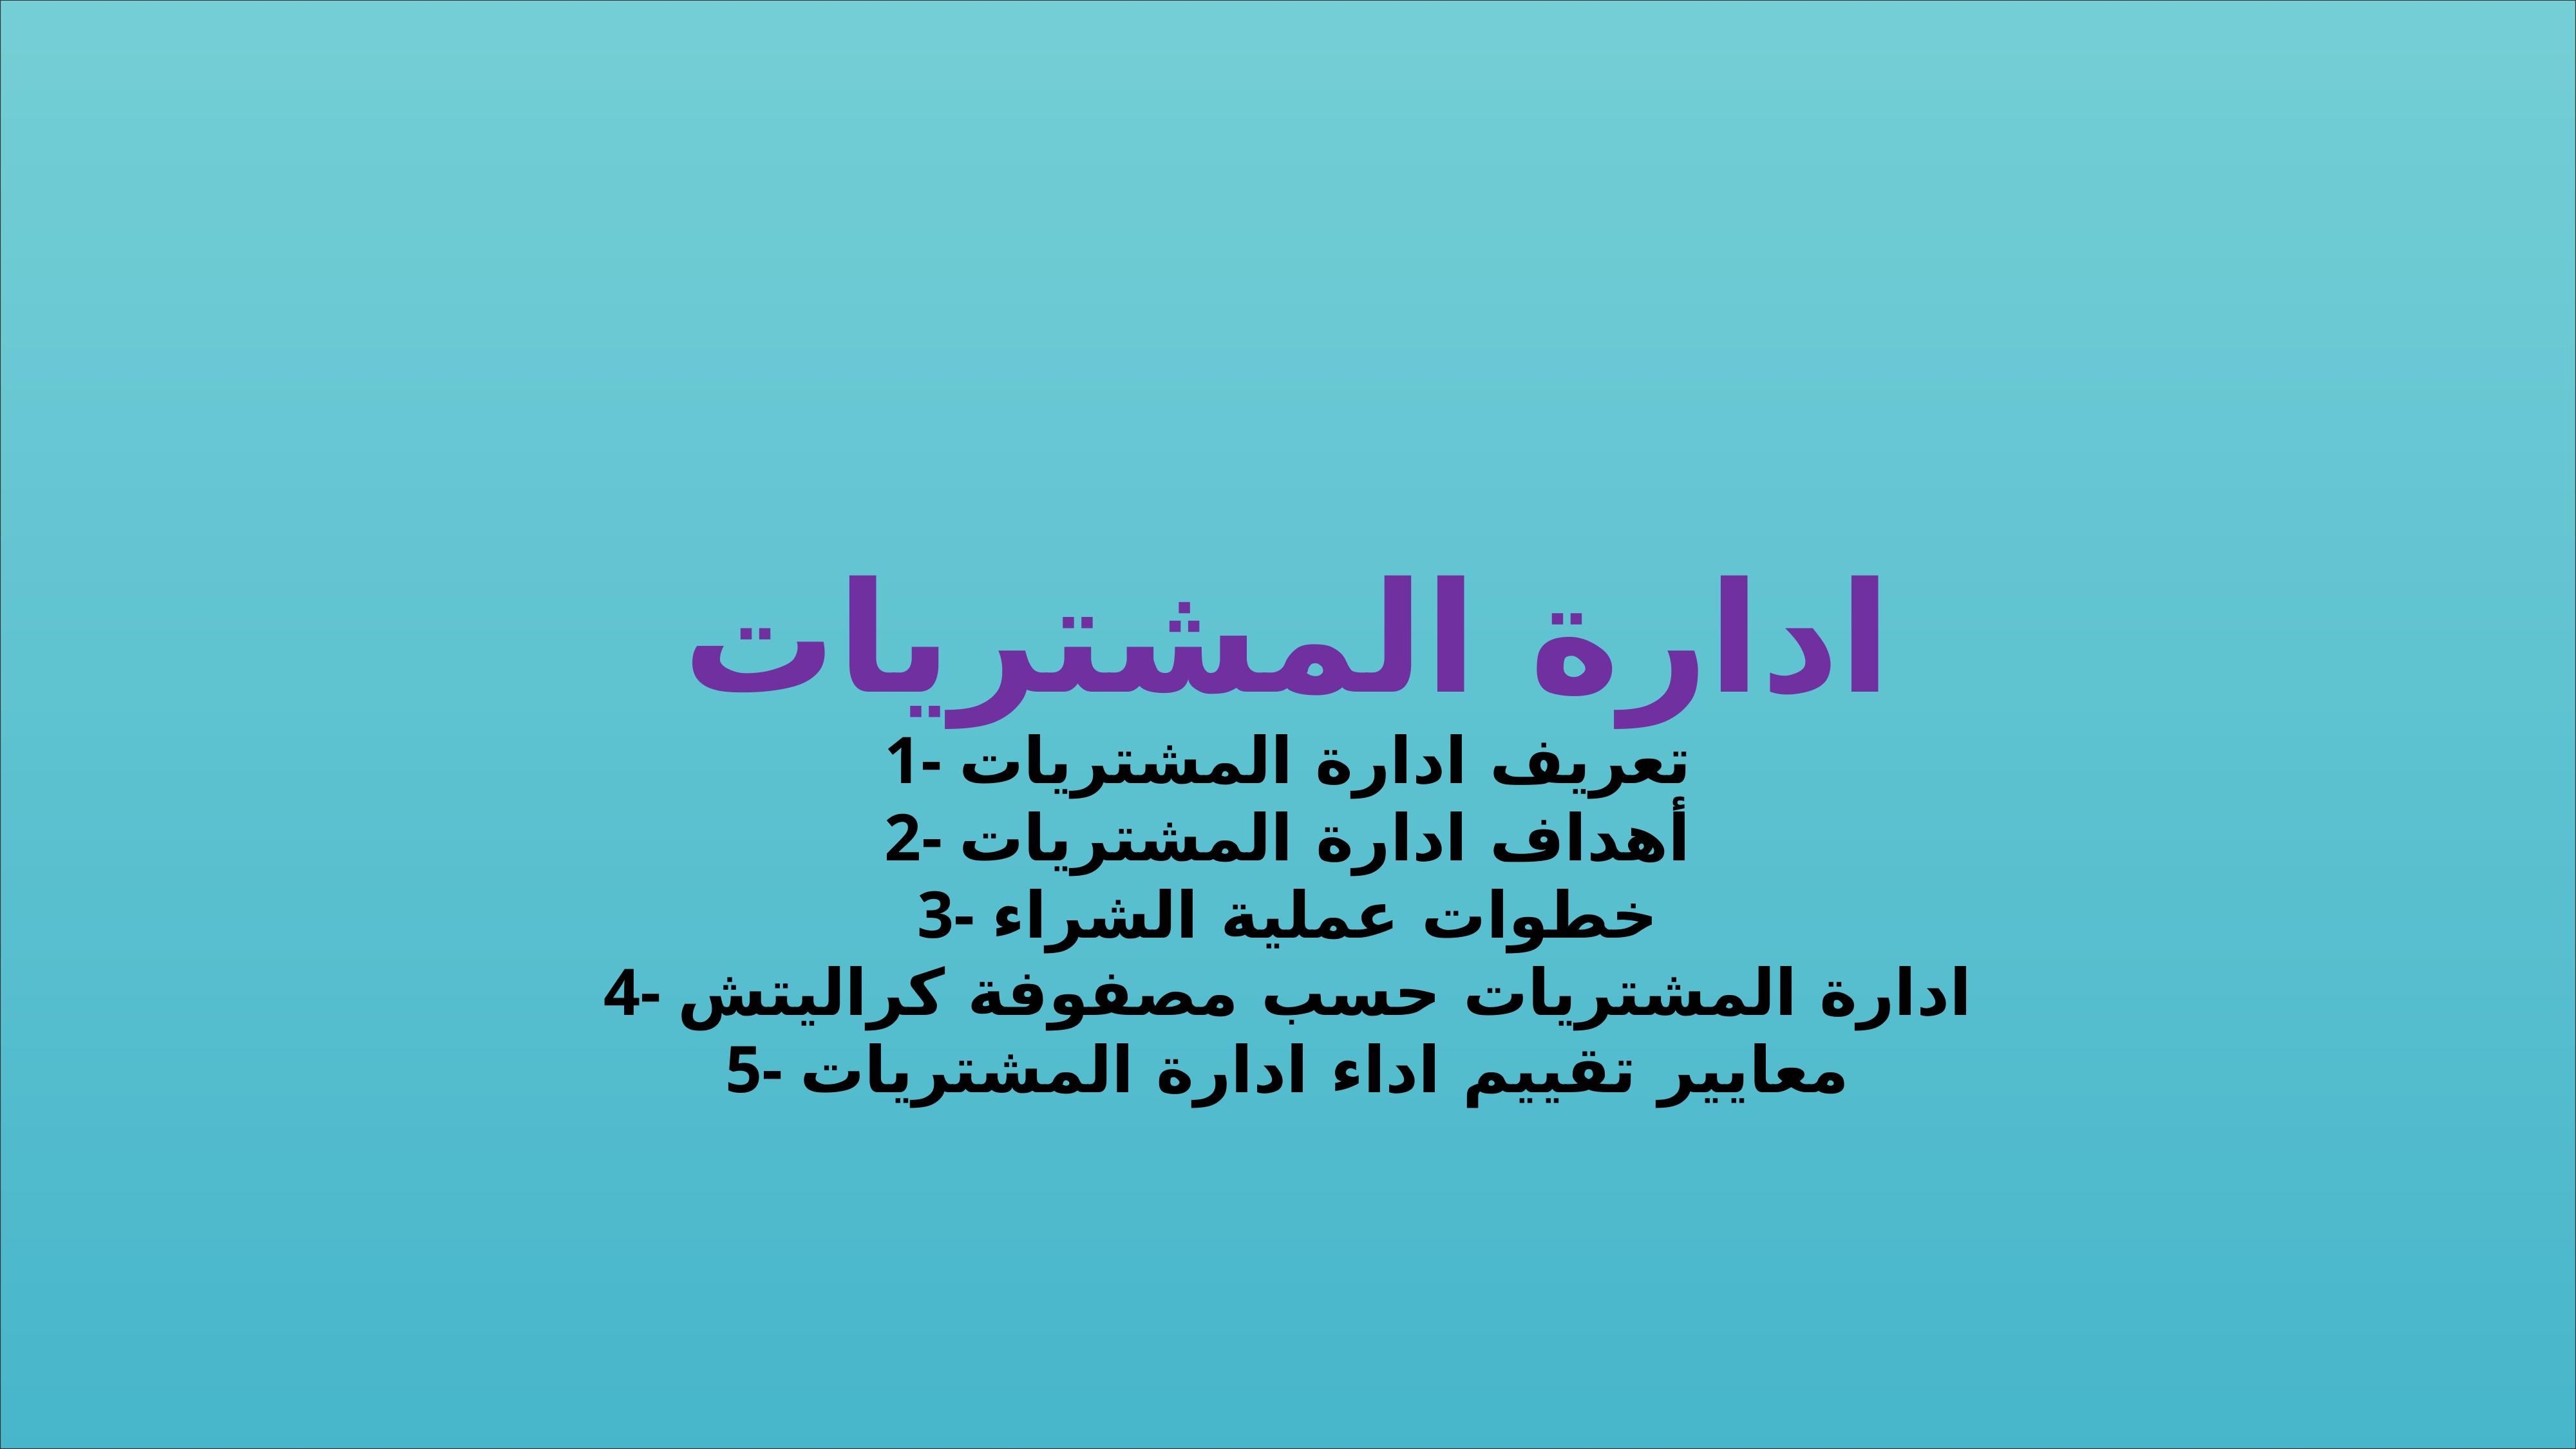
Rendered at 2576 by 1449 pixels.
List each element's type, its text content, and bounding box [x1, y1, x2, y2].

text_box 1- تعريف ادارة المشتريات 2- أهداف ادارة المشتريات 3- خطوات عملية الشراء 4- ادارة المشتريات حسب مصفوفة كراليتش 5- معايير تقييم اداء ادارة المشتريات [140, 719, 2436, 1106]
text_box ادارة المشتريات [140, 538, 2436, 719]
text_box [0, 0, 2576, 1449]
